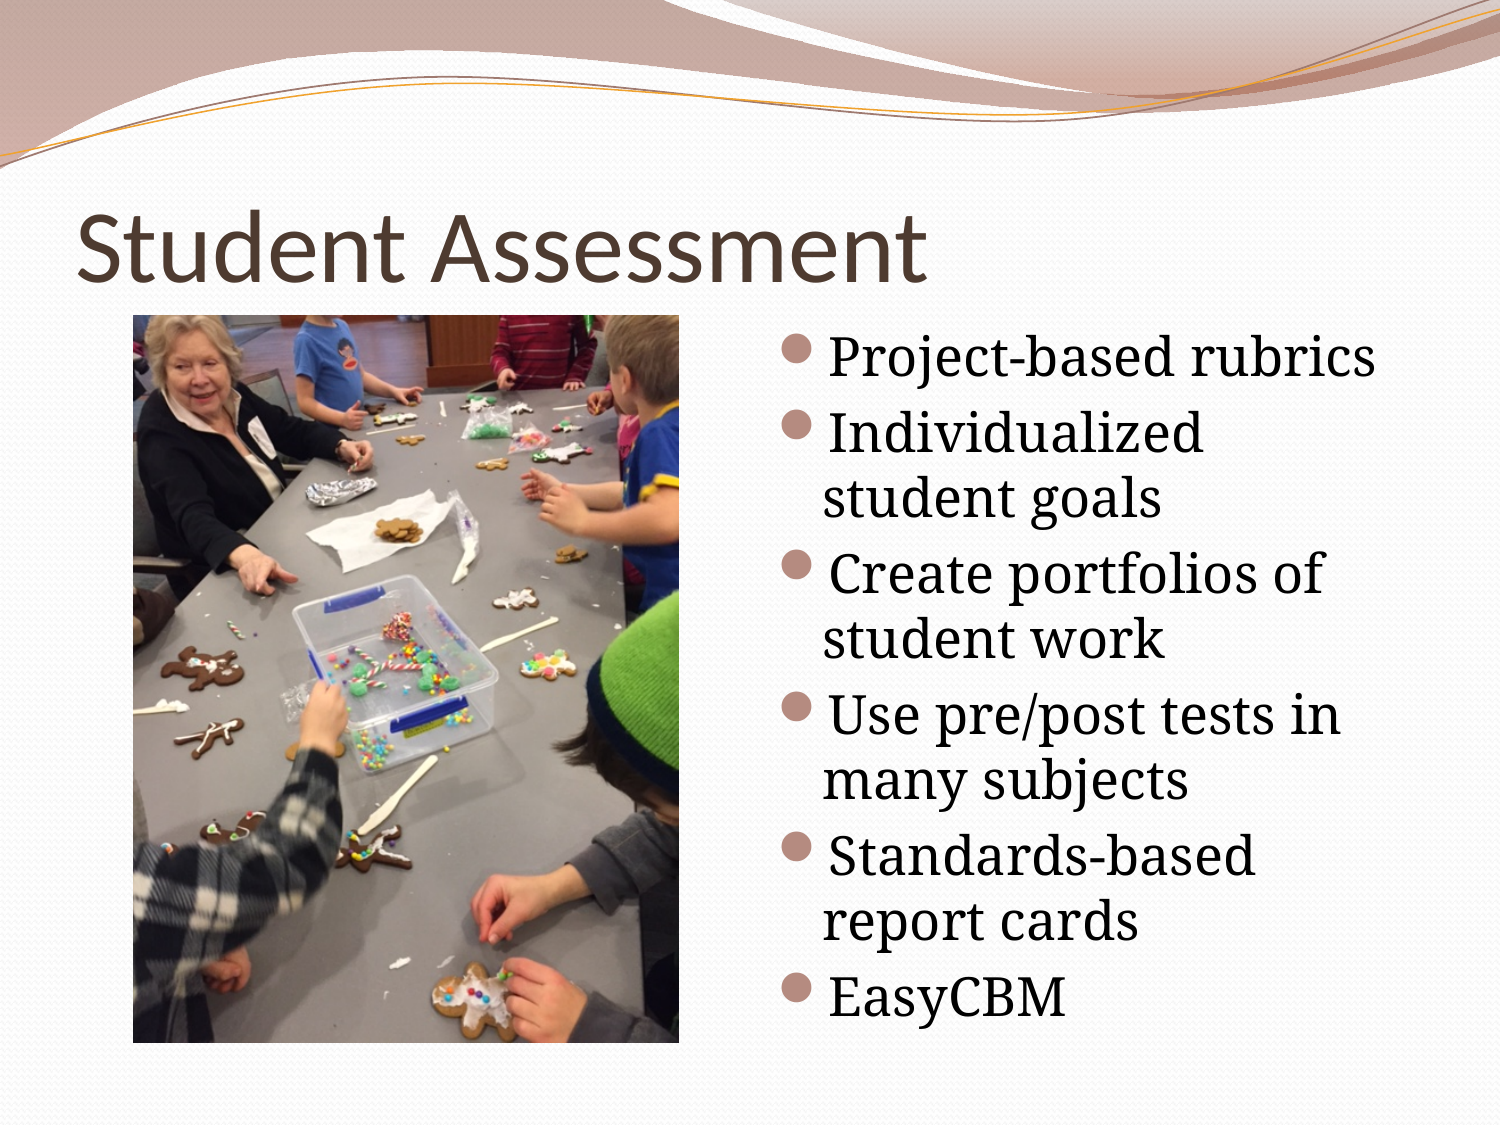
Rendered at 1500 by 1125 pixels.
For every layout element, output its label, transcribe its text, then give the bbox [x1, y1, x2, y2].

title Student Assessment [75, 115, 1425, 303]
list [133, 314, 680, 1043]
list Project-based rubrics Individualized student goals Create portfolios of student work Use pre/post tests in many subjects Standards-based report cards EasyCBM [762, 314, 1425, 1043]
